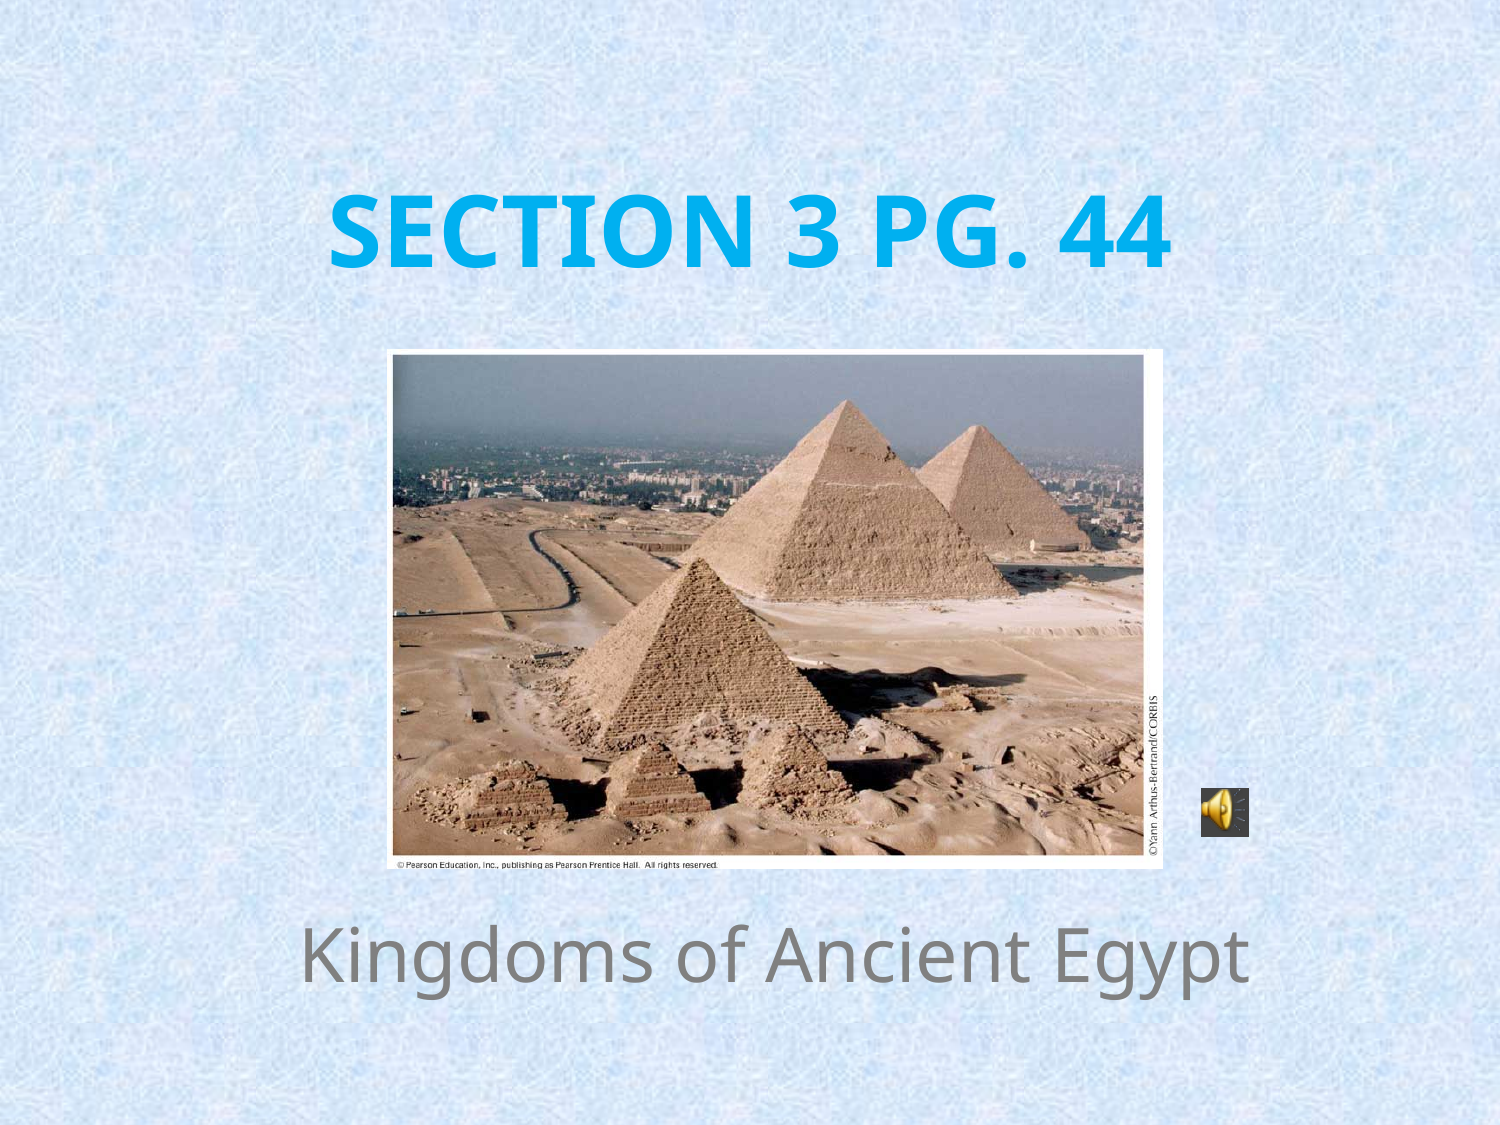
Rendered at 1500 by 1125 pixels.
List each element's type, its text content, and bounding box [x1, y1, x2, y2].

picture [0, 0, 1500, 1125]
subtitle Kingdoms of Ancient Egypt [249, 900, 1300, 1066]
title Section 3 pg. 44 [75, 162, 1425, 288]
